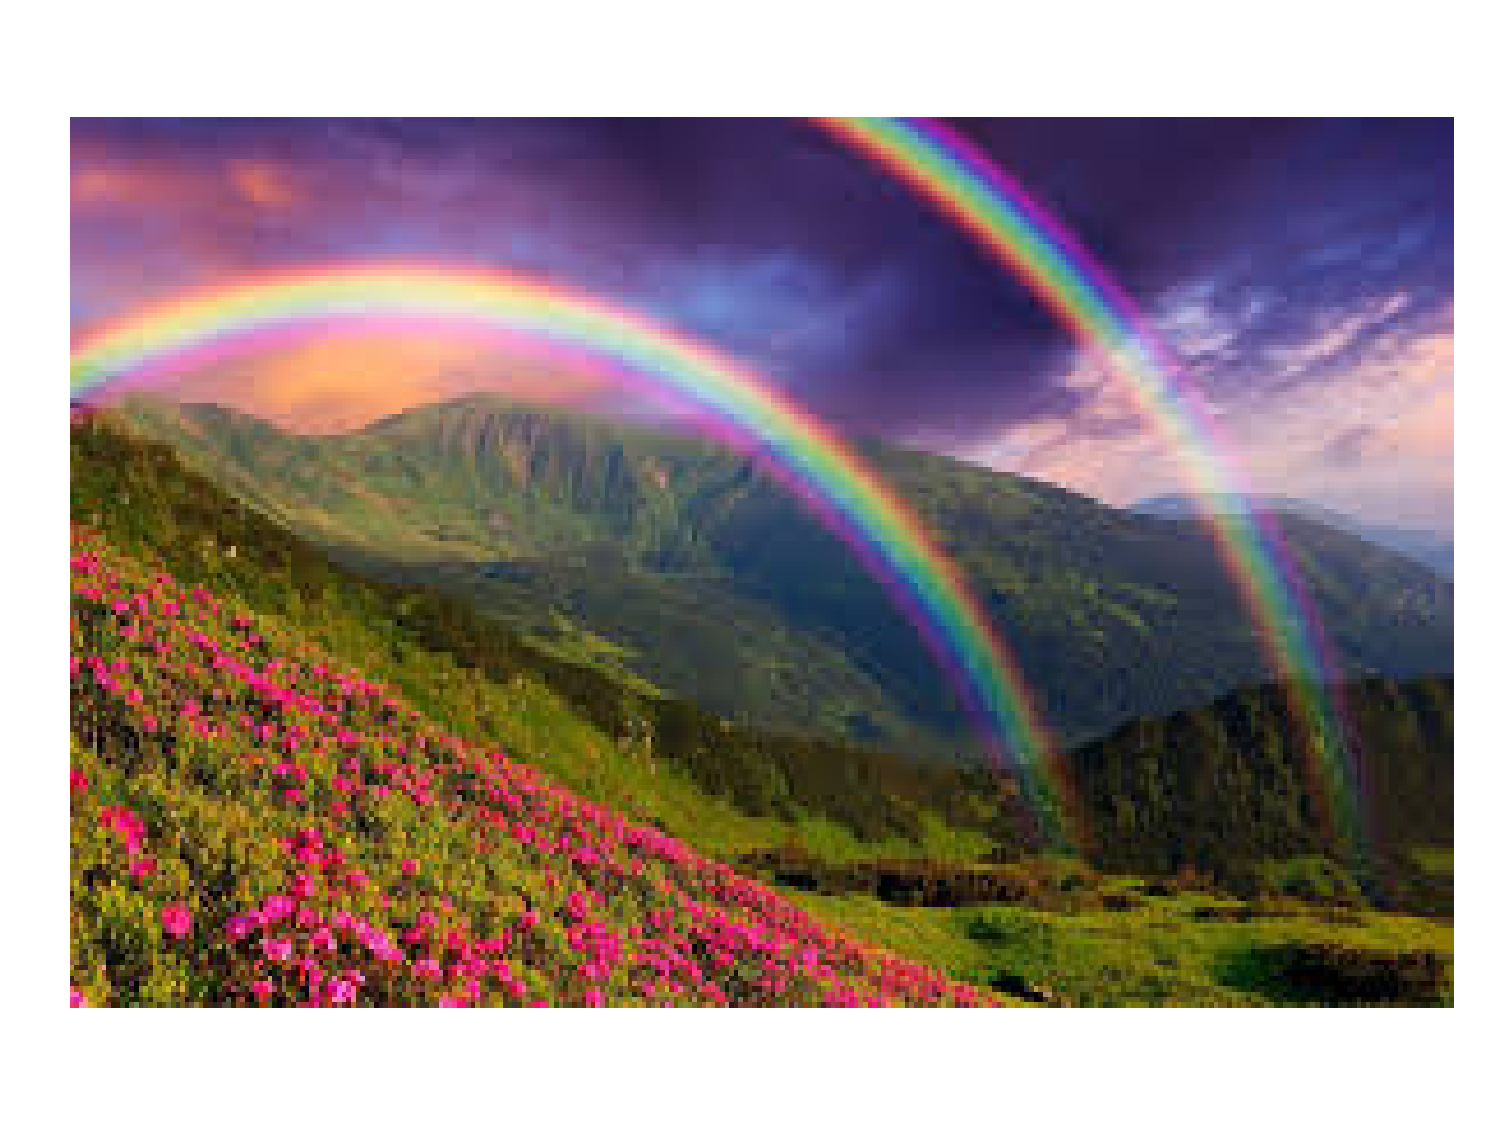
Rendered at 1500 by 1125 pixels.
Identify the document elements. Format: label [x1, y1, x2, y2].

picture [70, 116, 1454, 1008]
